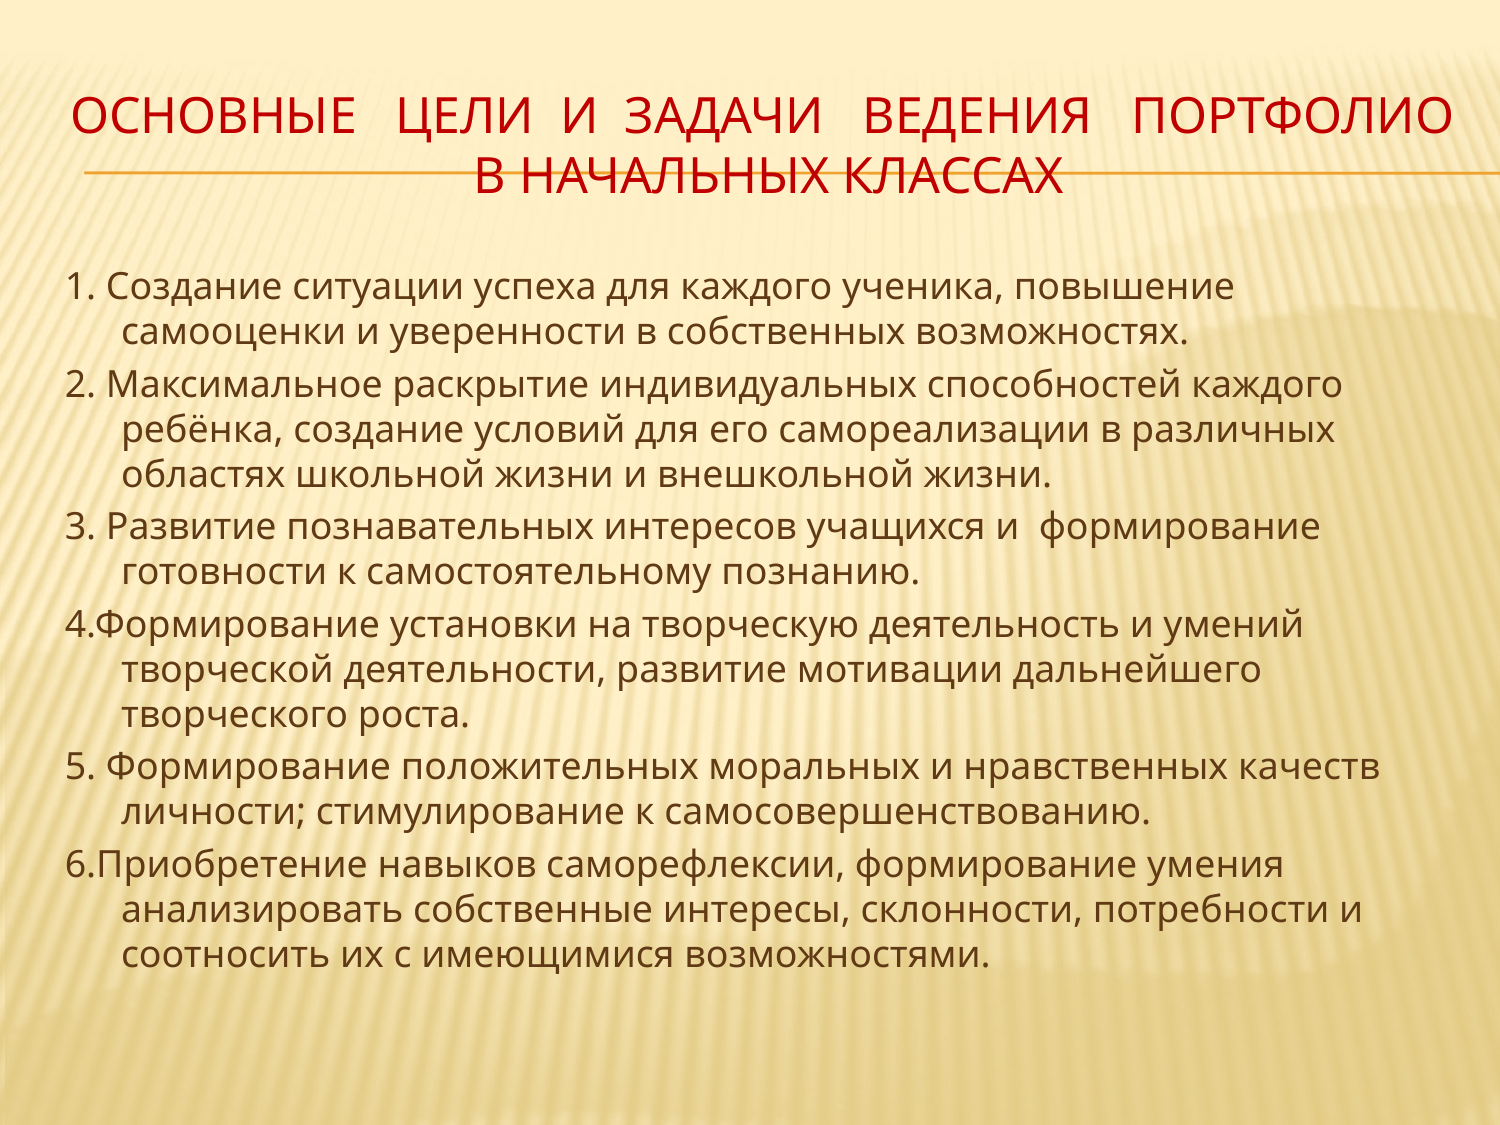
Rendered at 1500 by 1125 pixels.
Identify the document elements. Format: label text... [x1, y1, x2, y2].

title Основные цели и задачи ведения портфолио в начальных классах [50, 75, 1475, 213]
list 1. Создание ситуации успеха для каждого ученика, повышение самооценки и уверенности в собственных возможностях. 2. Максимальное раскрытие индивидуальных способностей каждого ребёнка, создание условий для его самореализации в различных областях школьной жизни и внешкольной жизни. 3. Развитие познавательных интересов учащихся и формирование готовности к самостоятельному познанию. 4.Формирование установки на творческую деятельность и умений творческой деятельности, развитие мотивации дальнейшего творческого роста. 5. Формирование положительных моральных и нравственных качеств личности; стимулирование к самосовершенствованию. 6.Приобретение навыков саморефлексии, формирование умения анализировать собственные интересы, склонности, потребности и соотносить их с имеющимися возможностями. [50, 254, 1475, 998]
